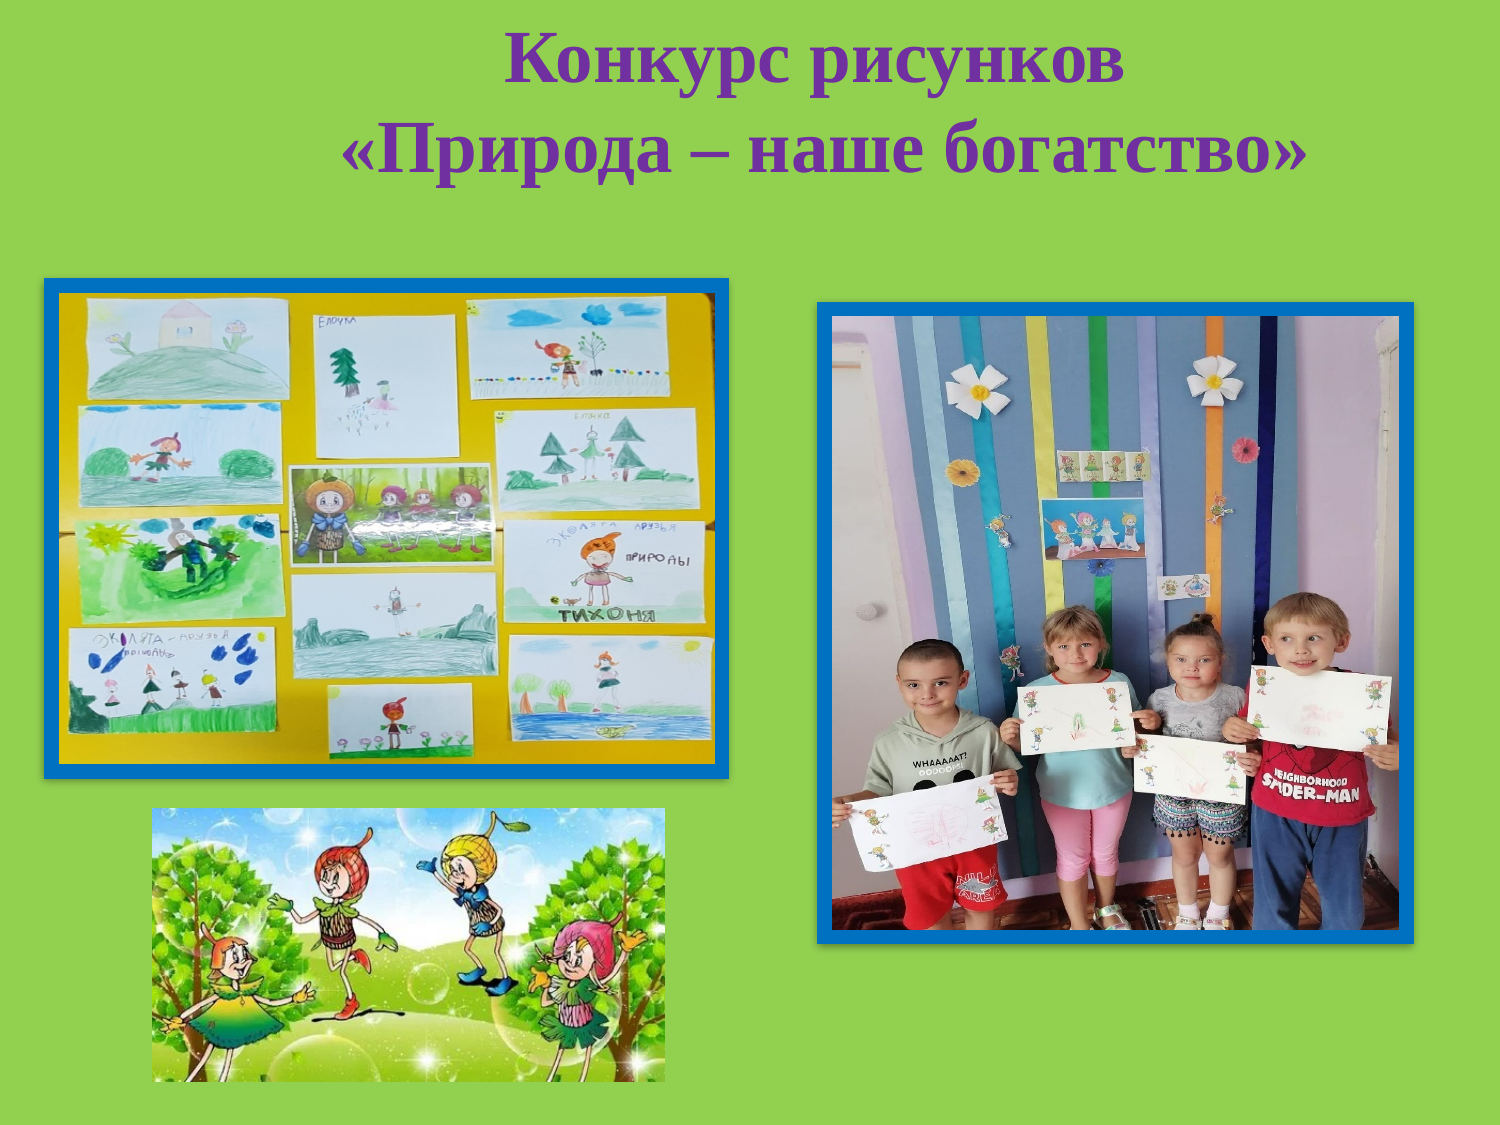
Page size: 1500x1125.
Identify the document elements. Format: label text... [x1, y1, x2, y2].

picture [58, 292, 716, 765]
picture [831, 316, 1400, 931]
text_box Конкурс рисунков «Природа – наше богатство» [306, 0, 1326, 195]
picture [152, 808, 665, 1082]
text_box [64, 0, 1424, 601]
